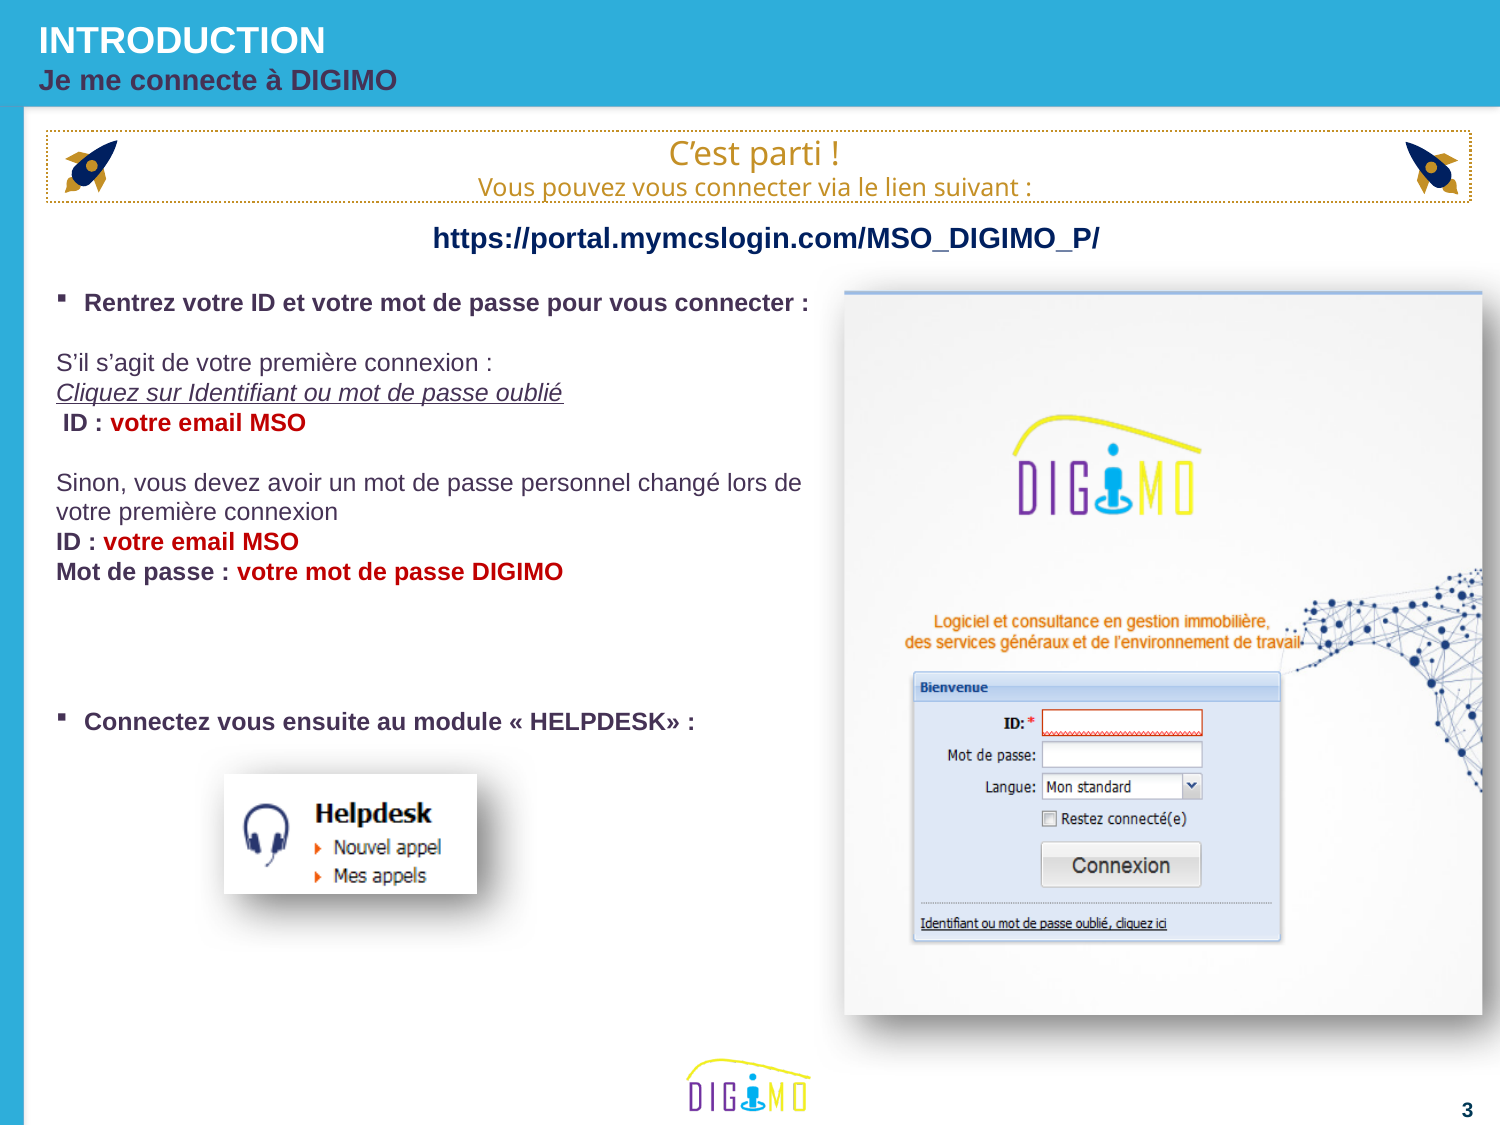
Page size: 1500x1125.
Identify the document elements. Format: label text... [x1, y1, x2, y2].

picture [844, 290, 1483, 1018]
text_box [1405, 141, 1459, 196]
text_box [64, 139, 118, 194]
text_box https://portal.mymcslogin.com/MSO_DIGIMO_P/ [69, 211, 1464, 262]
picture [224, 774, 477, 894]
picture [643, 1058, 857, 1125]
text_box C’est parti ! Vous pouvez vous connecter via le lien suivant : [47, 131, 1471, 203]
text_box INTRODUCTION Je me connecte à DIGIMO [24, 8, 1383, 104]
text_box Rentrez votre ID et votre mot de passe pour vous connecter : S’il s’agit de votre première connexion : Cliquez sur Identifiant ou mot de passe oublié ID : votre email MSO Sinon, vous devez avoir un mot de passe personnel changé lors de votre première connexion ID : votre email MSO Mot de passe : votre mot de passe DIGIMO Connectez vous ensuite au module « HELPDESK» : [41, 278, 826, 923]
